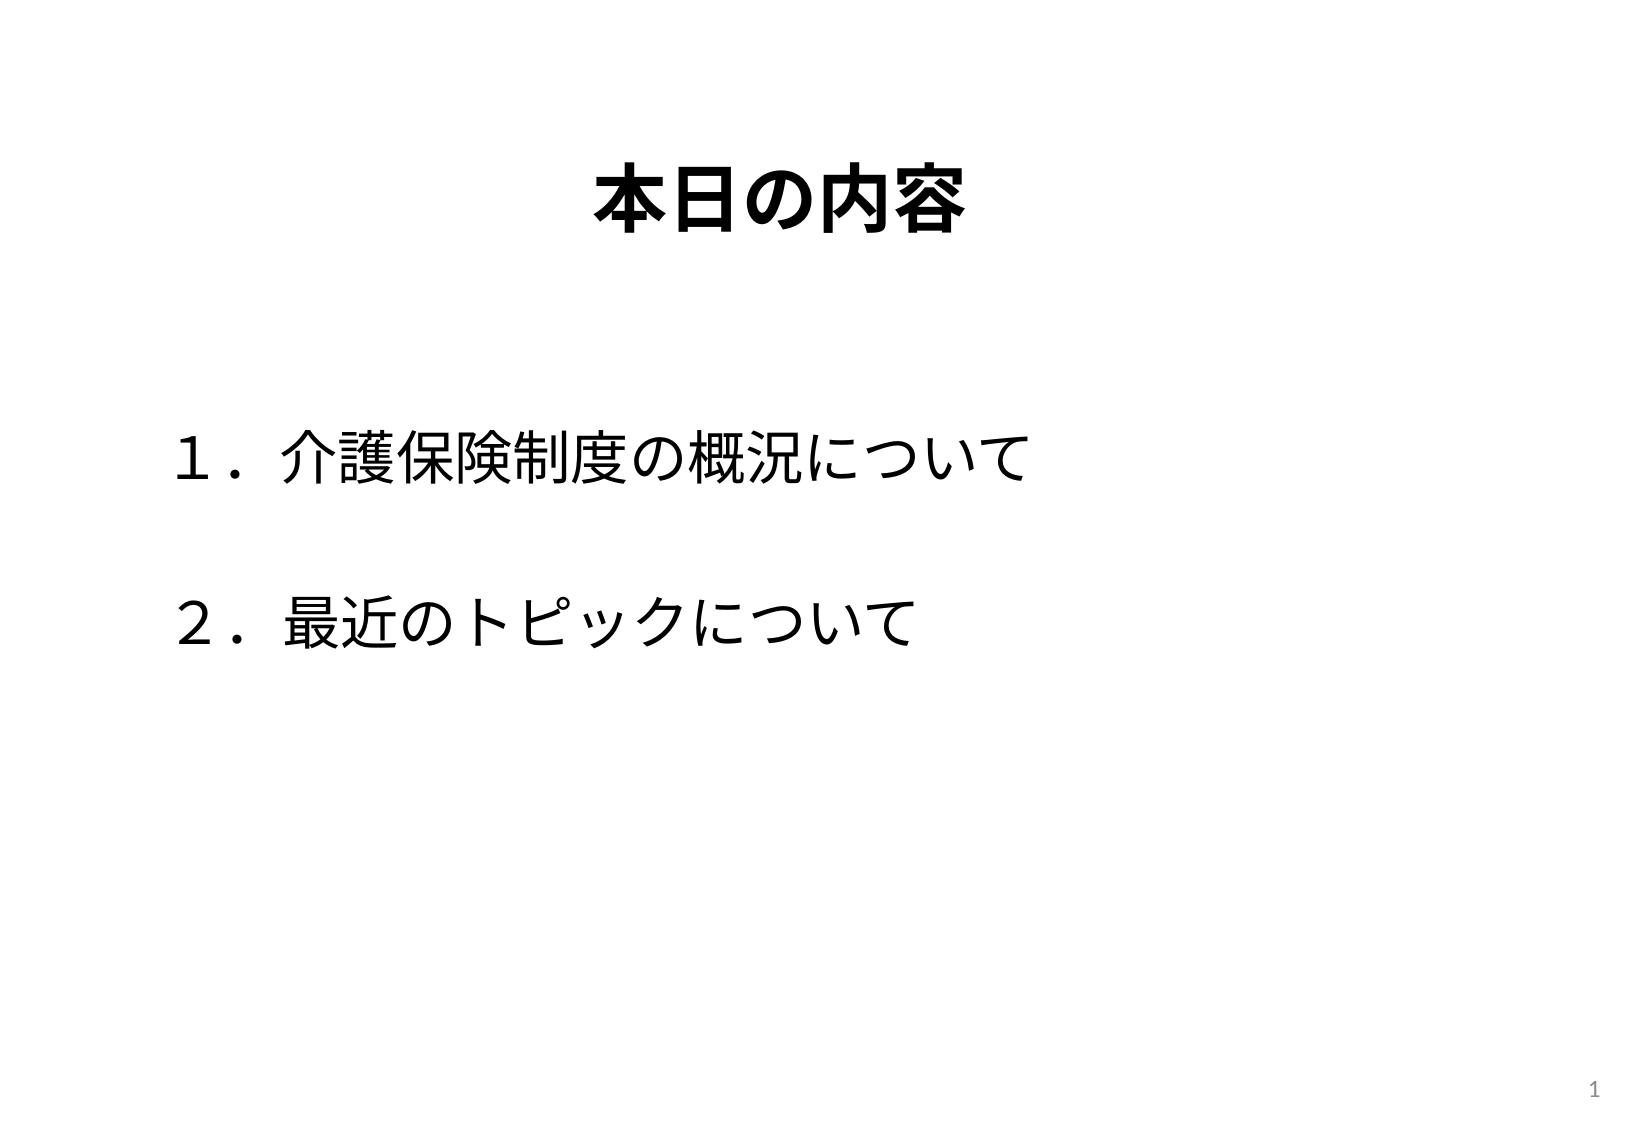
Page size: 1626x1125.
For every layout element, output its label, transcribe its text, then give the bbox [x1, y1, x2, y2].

text_box 本日の内容 [0, 147, 1594, 246]
text_box ２．最近のトピックについて [149, 572, 1571, 671]
text_box １．介護保険制度の概況について [146, 371, 1568, 541]
slide_number 0 [1236, 1057, 1616, 1118]
